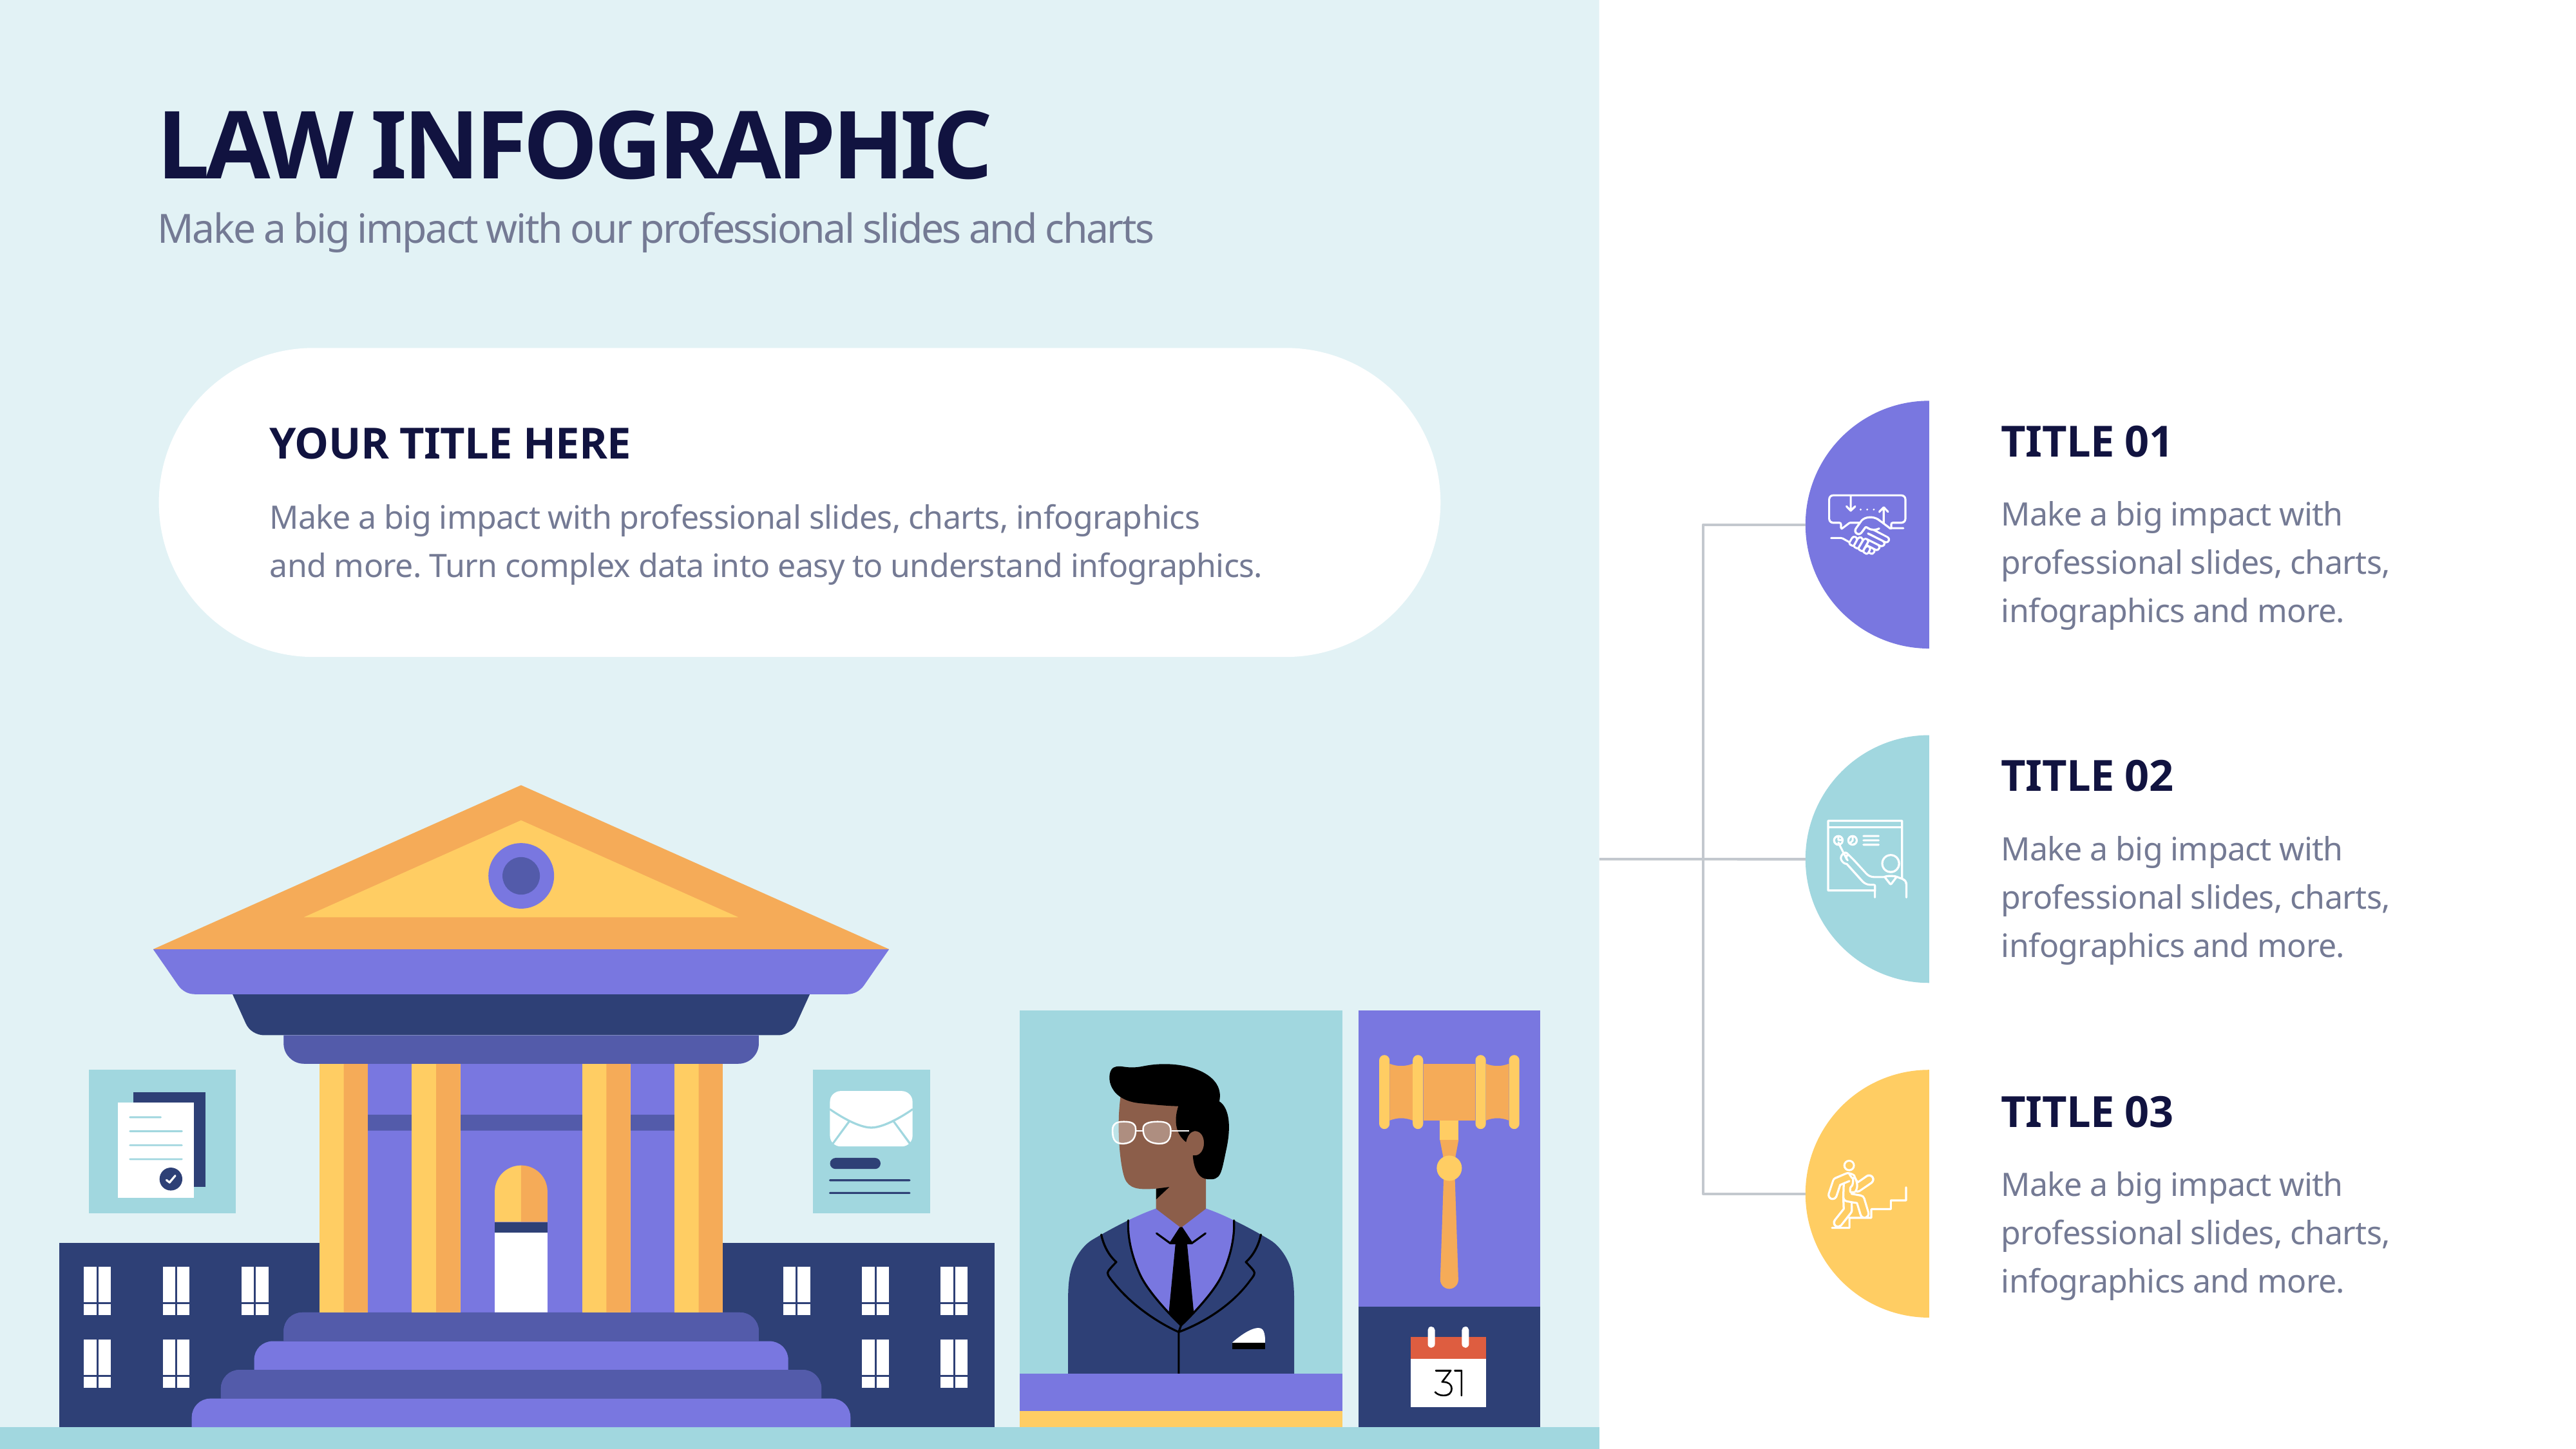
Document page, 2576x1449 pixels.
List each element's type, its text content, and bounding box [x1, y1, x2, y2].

text_box TITLE 01 [1992, 409, 2455, 470]
text_box [1827, 819, 1908, 899]
text_box [158, 348, 1441, 658]
text_box Make a big impact with professional slides, charts, infographics and more. Turn complex data into easy to understand infographics. [260, 482, 1379, 589]
text_box TITLE 02 [1992, 743, 2455, 805]
text_box YOUR TITLE HERE [260, 411, 1378, 473]
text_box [0, 785, 1599, 1449]
text_box [1828, 494, 1907, 555]
text_box Make a big impact with professional slides, charts, infographics and more. [1992, 1149, 2455, 1304]
text_box [1827, 1172, 1907, 1229]
text_box [1843, 1159, 1855, 1171]
text_box [1805, 735, 1929, 983]
text_box Make a big impact with professional slides, charts, infographics and more. [1992, 813, 2455, 969]
text_box [1805, 401, 1929, 649]
text_box Make a big impact with our professional slides and charts [148, 198, 1597, 256]
text_box LAW INFOGRAPHIC [147, 66, 1596, 203]
text_box [0, 0, 1599, 785]
text_box [1805, 1070, 1929, 1318]
text_box Make a big impact with professional slides, charts, infographics and more. [1992, 478, 2455, 634]
text_box TITLE 03 [1992, 1079, 2455, 1141]
